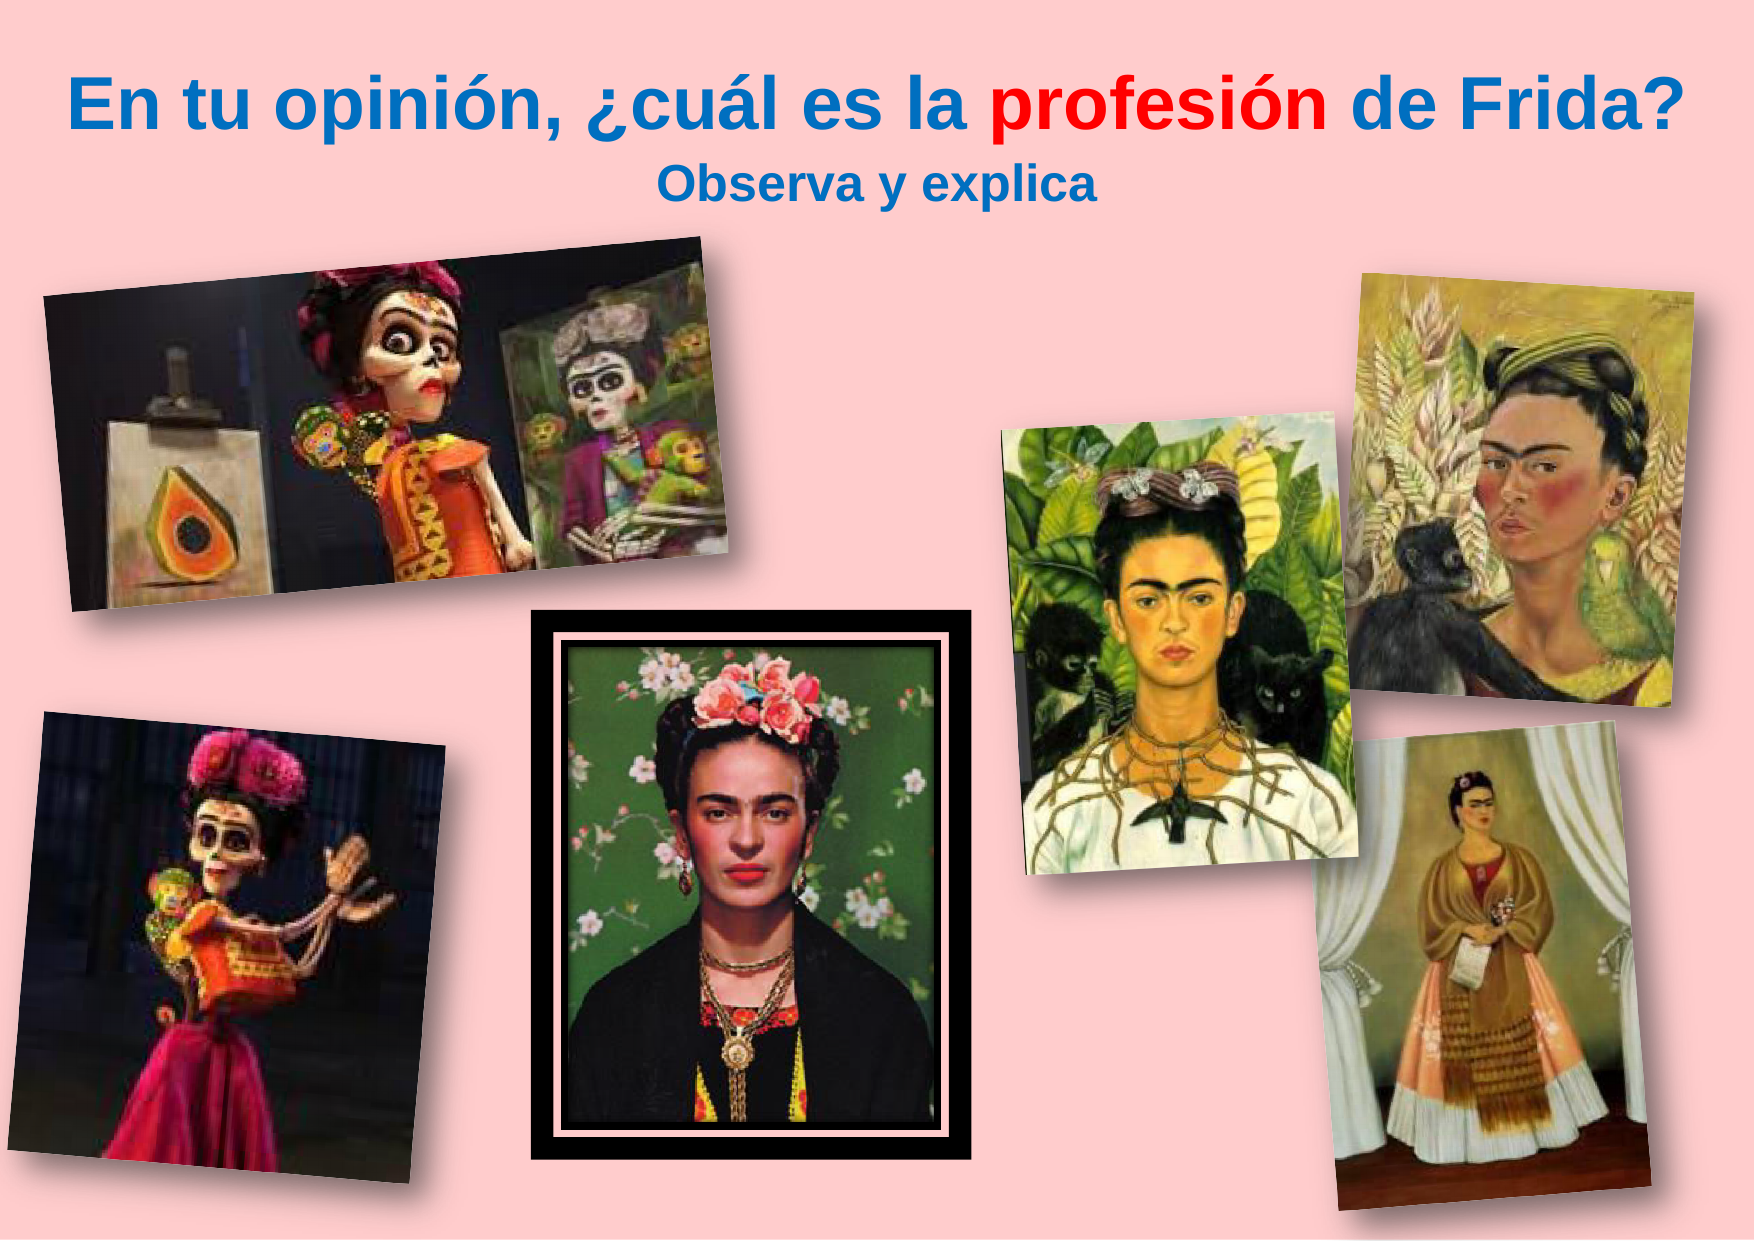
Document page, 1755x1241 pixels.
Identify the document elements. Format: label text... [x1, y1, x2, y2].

text_box [530, 609, 972, 633]
text_box [1301, 720, 1652, 1212]
text_box [43, 236, 729, 612]
text_box [948, 632, 972, 1137]
text_box [1337, 273, 1695, 688]
text_box [1305, 240, 1754, 773]
text_box [1269, 688, 1717, 1241]
text_box [530, 1137, 972, 1160]
text_box [0, 679, 510, 1241]
text_box [1000, 411, 1359, 875]
text_box [11, 204, 793, 677]
title En tu opinión, ¿cuál es la profesión de Frida? Observa y explica [62, 45, 1692, 262]
text_box [567, 646, 934, 1123]
text_box [7, 711, 446, 1184]
text_box [530, 633, 554, 1138]
text_box [968, 379, 1424, 939]
